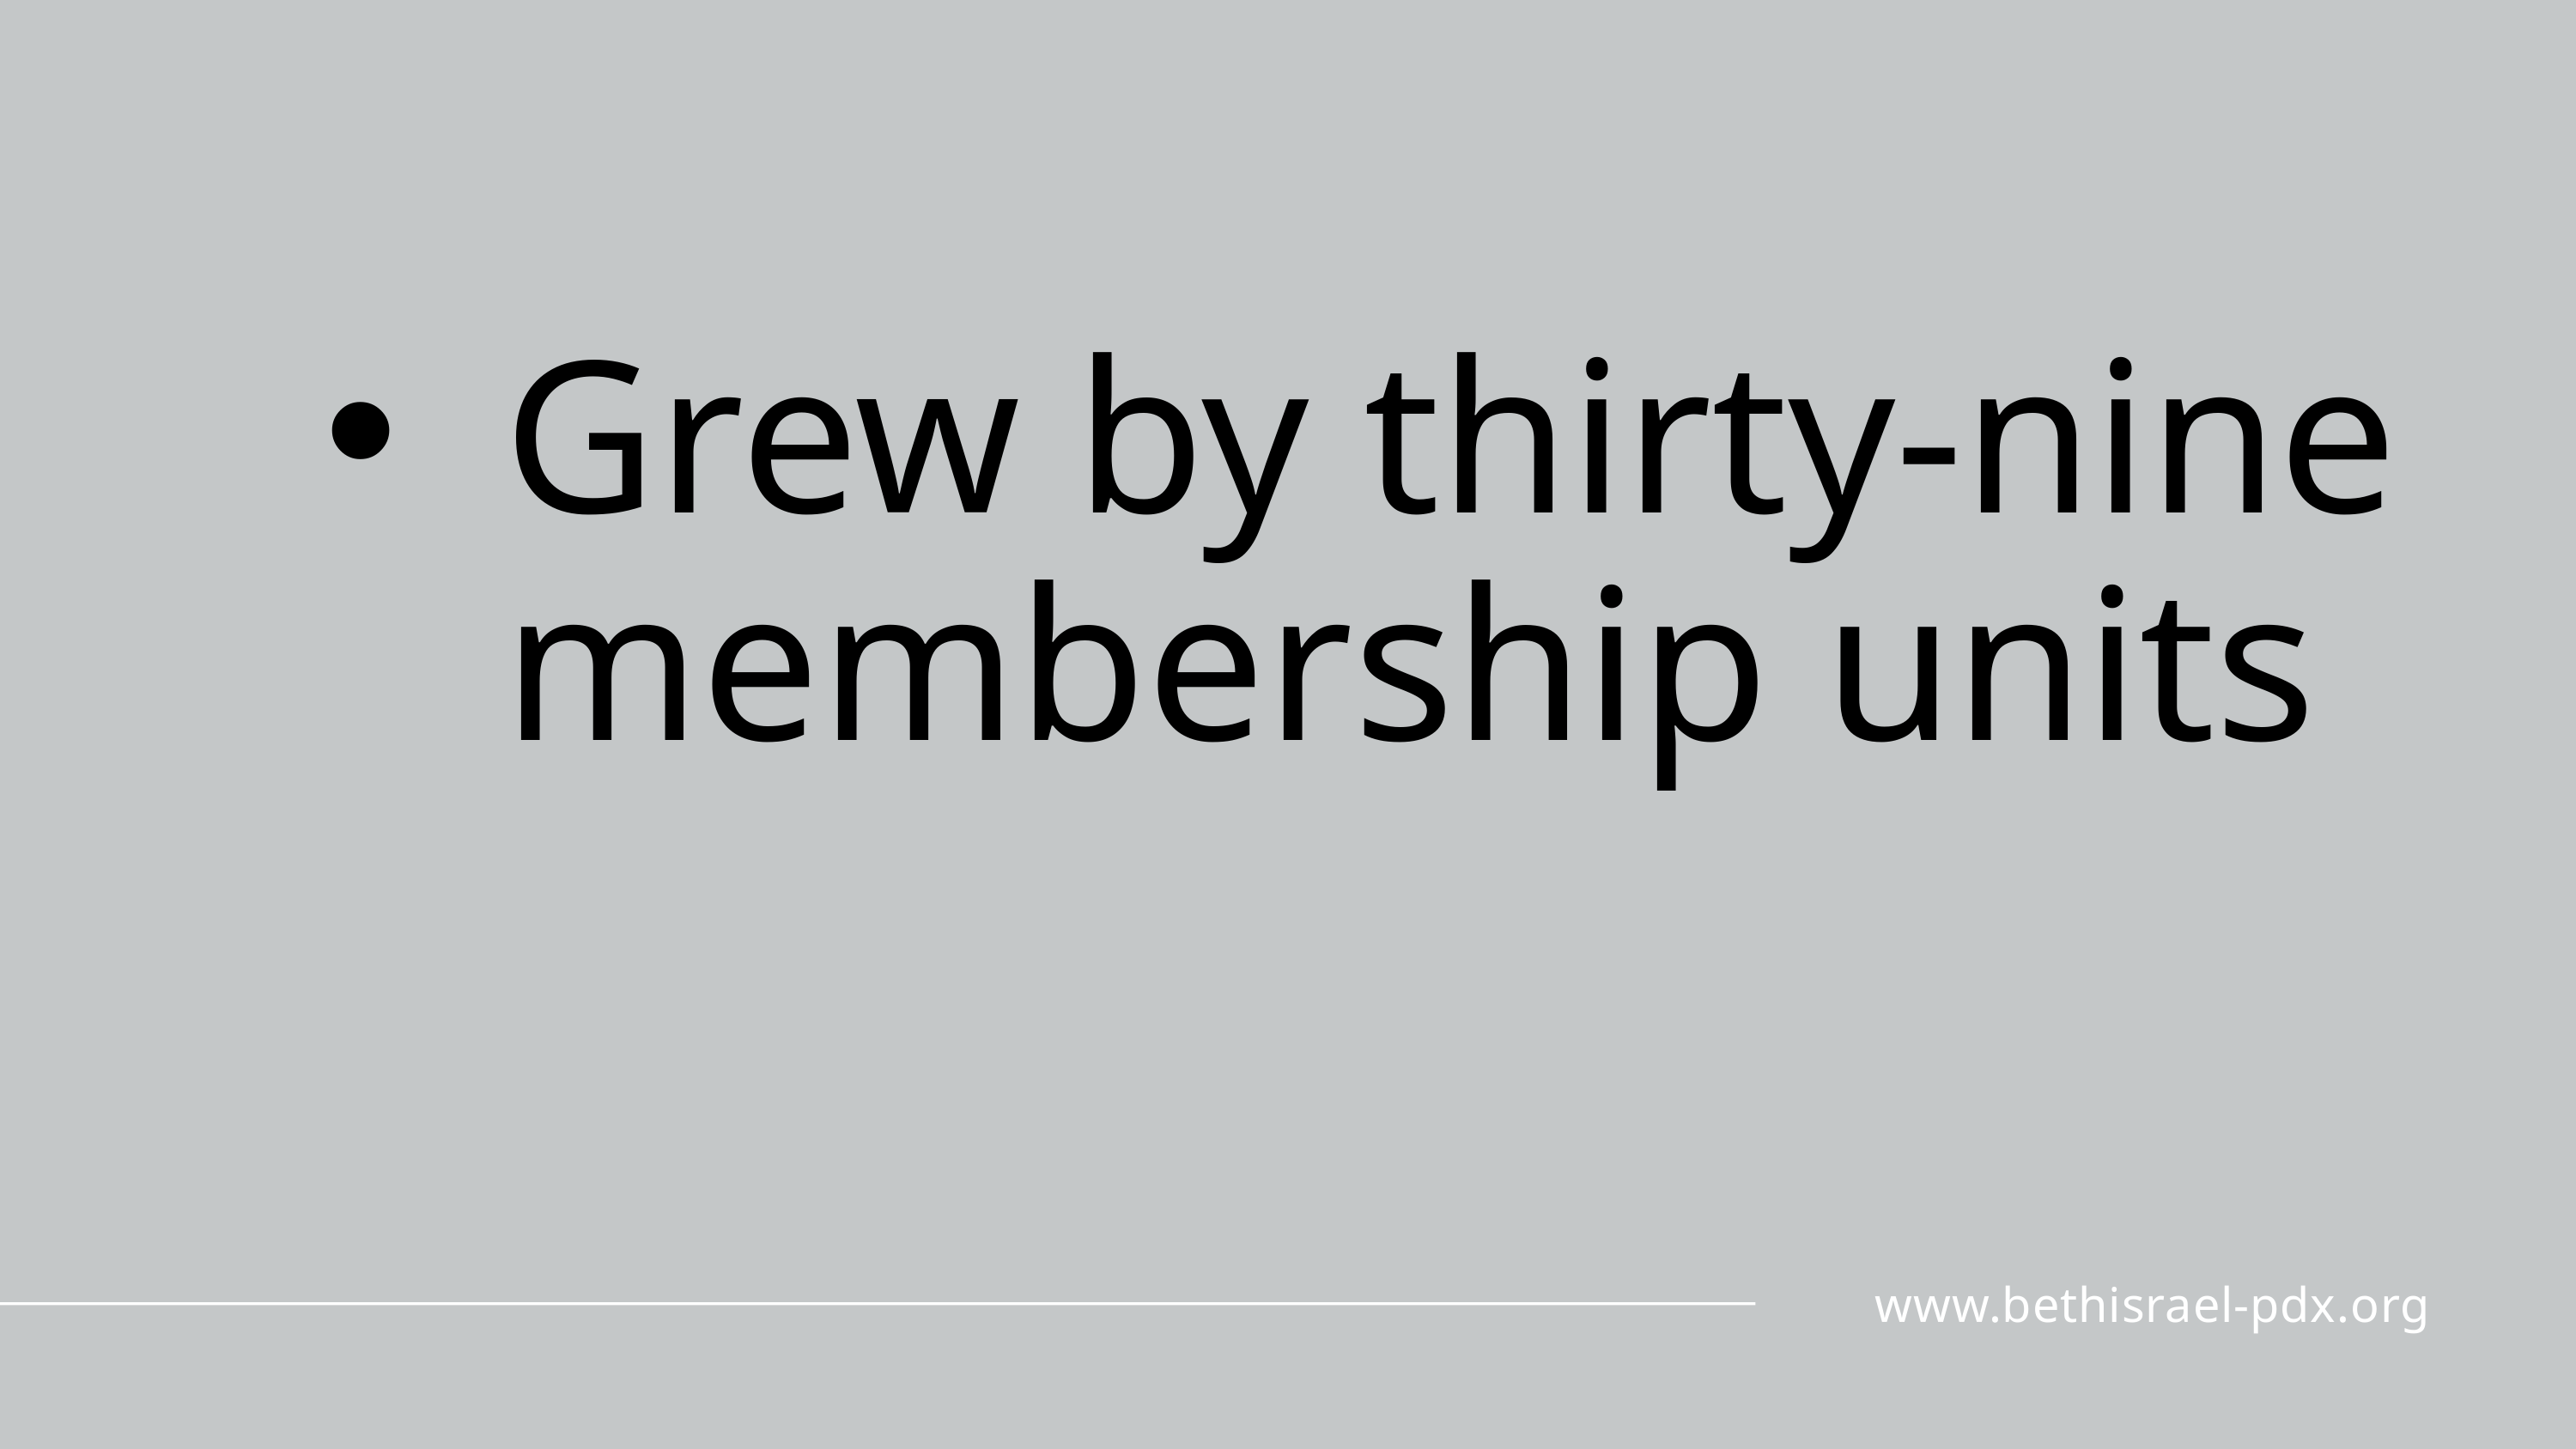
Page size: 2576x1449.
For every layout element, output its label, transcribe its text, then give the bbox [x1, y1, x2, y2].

text_box www.bethisrael-pdx.org [1796, 1264, 2432, 1332]
text_box Grew by thirty-nine membership units [144, 326, 2458, 783]
